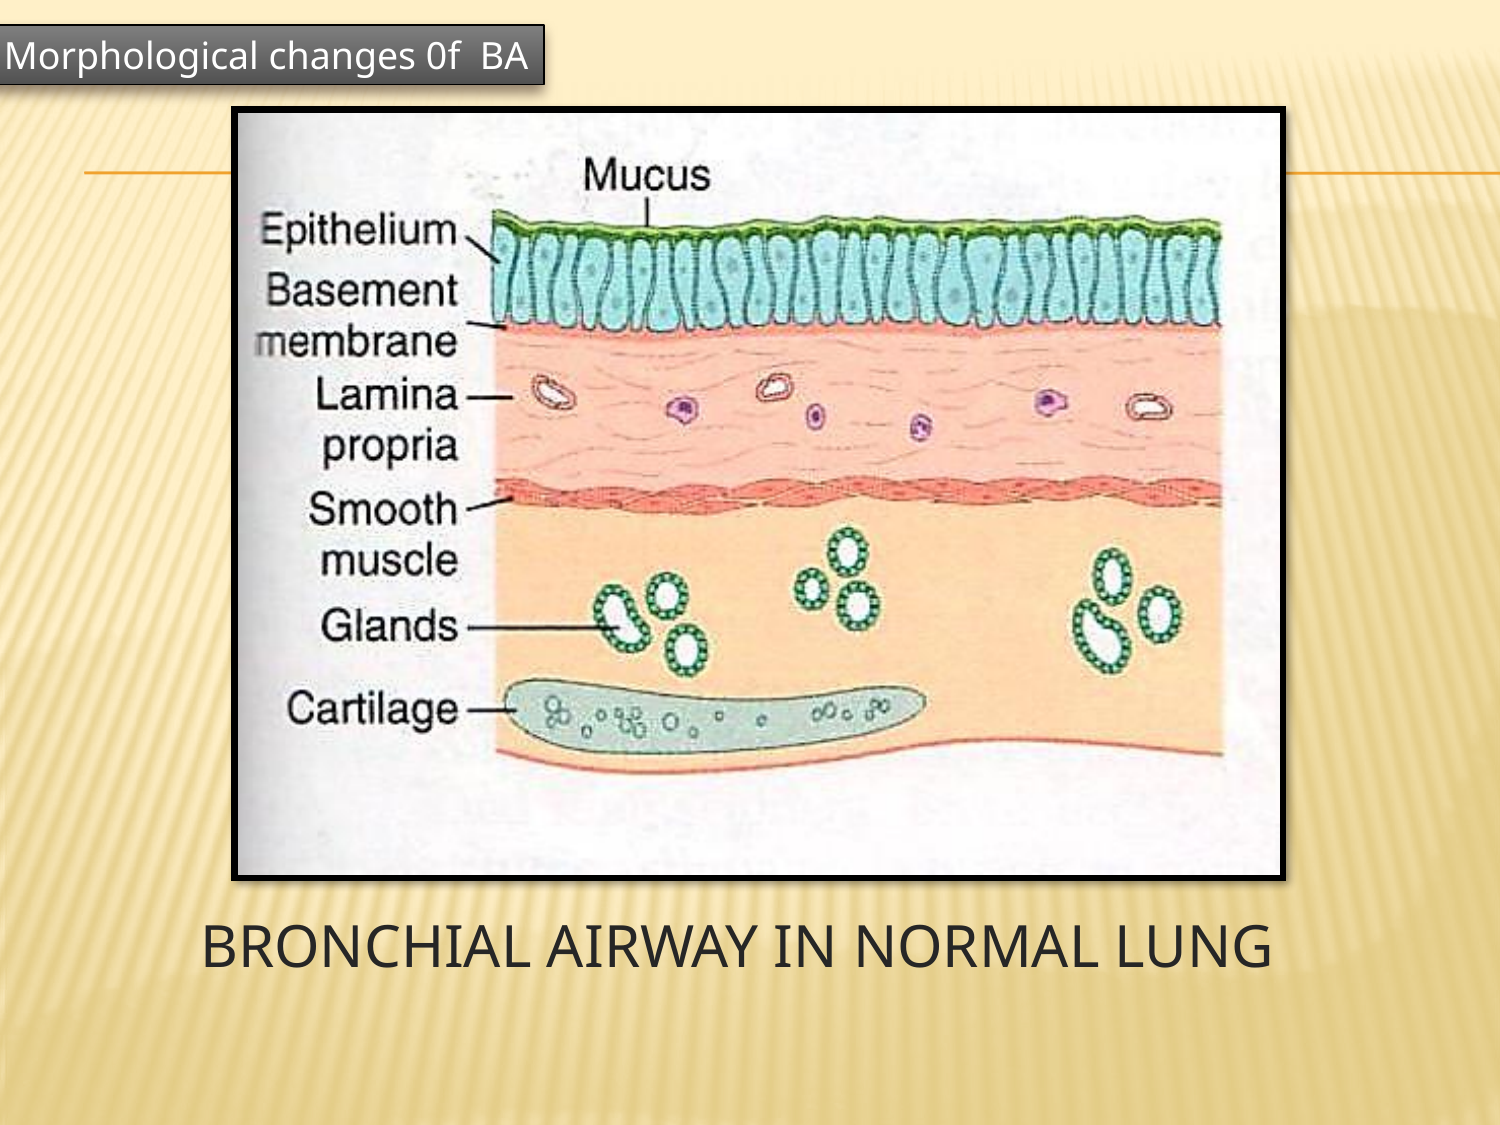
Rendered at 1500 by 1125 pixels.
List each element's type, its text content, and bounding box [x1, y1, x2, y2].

text_box Morphological changes 0f BA [0, 24, 545, 85]
title Bronchial airway in normal lung [0, 912, 1488, 975]
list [237, 112, 1281, 876]
